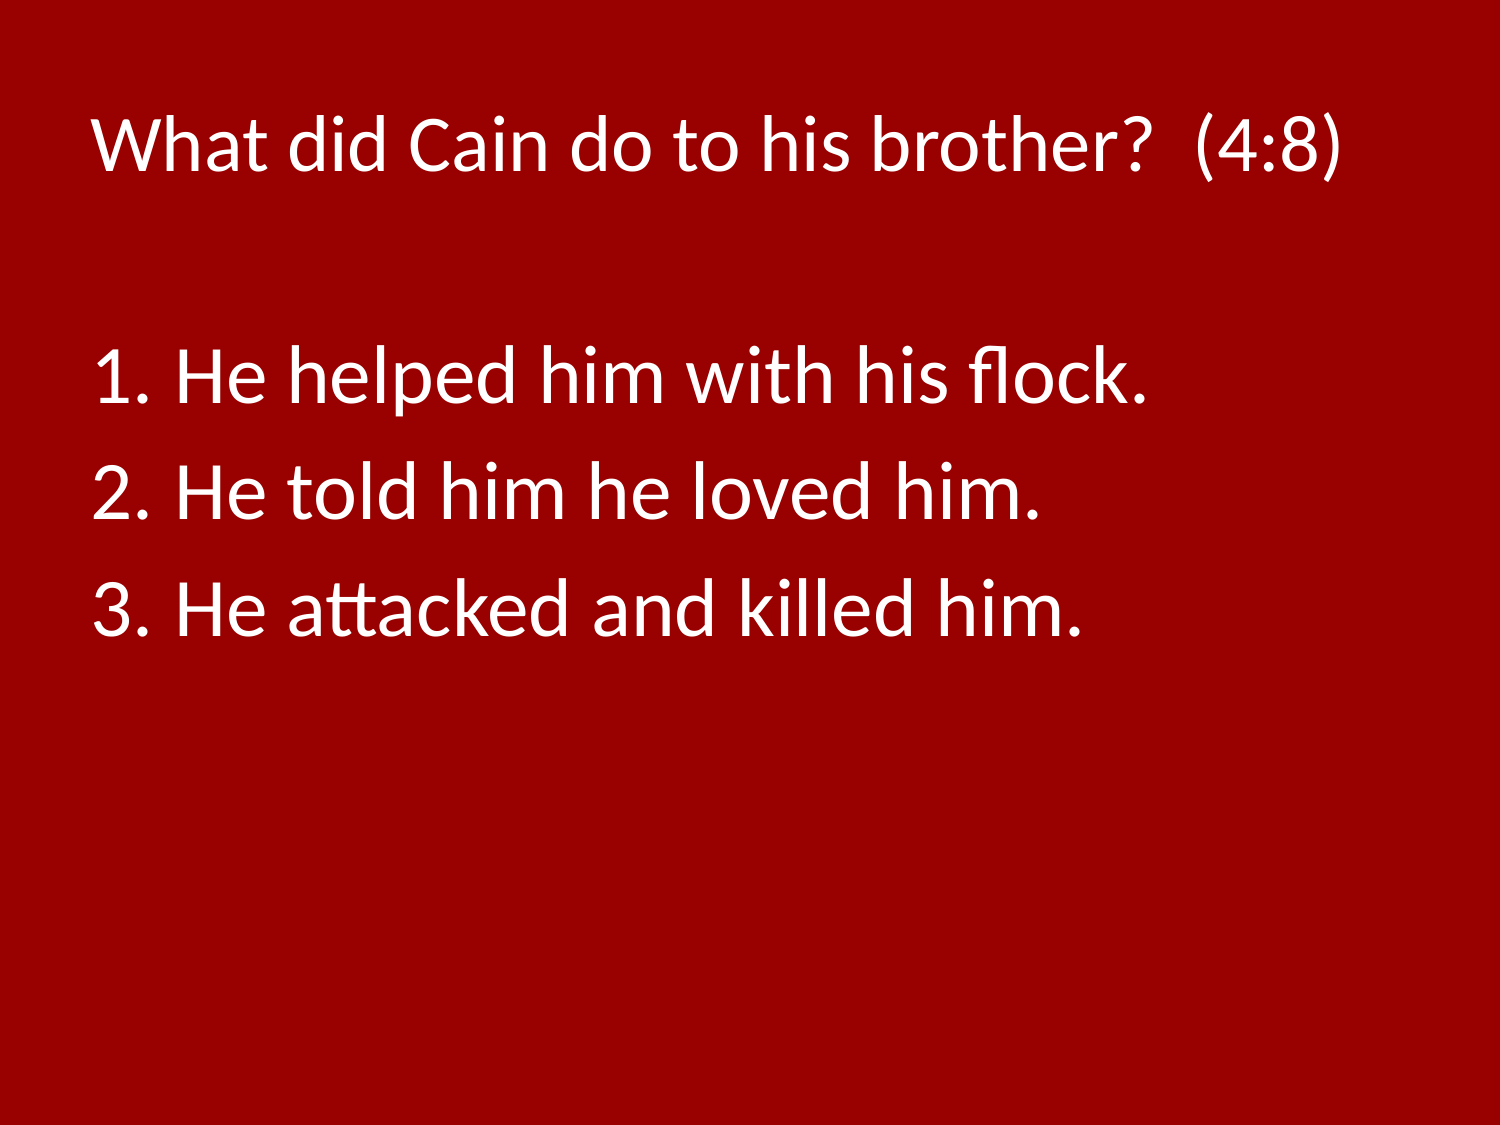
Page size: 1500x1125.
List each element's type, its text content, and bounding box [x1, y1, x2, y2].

list He helped him with his flock. He told him he loved him. He attacked and killed him. [75, 312, 1425, 1005]
title What did Cain do to his brother? (4:8) [75, 45, 1425, 233]
